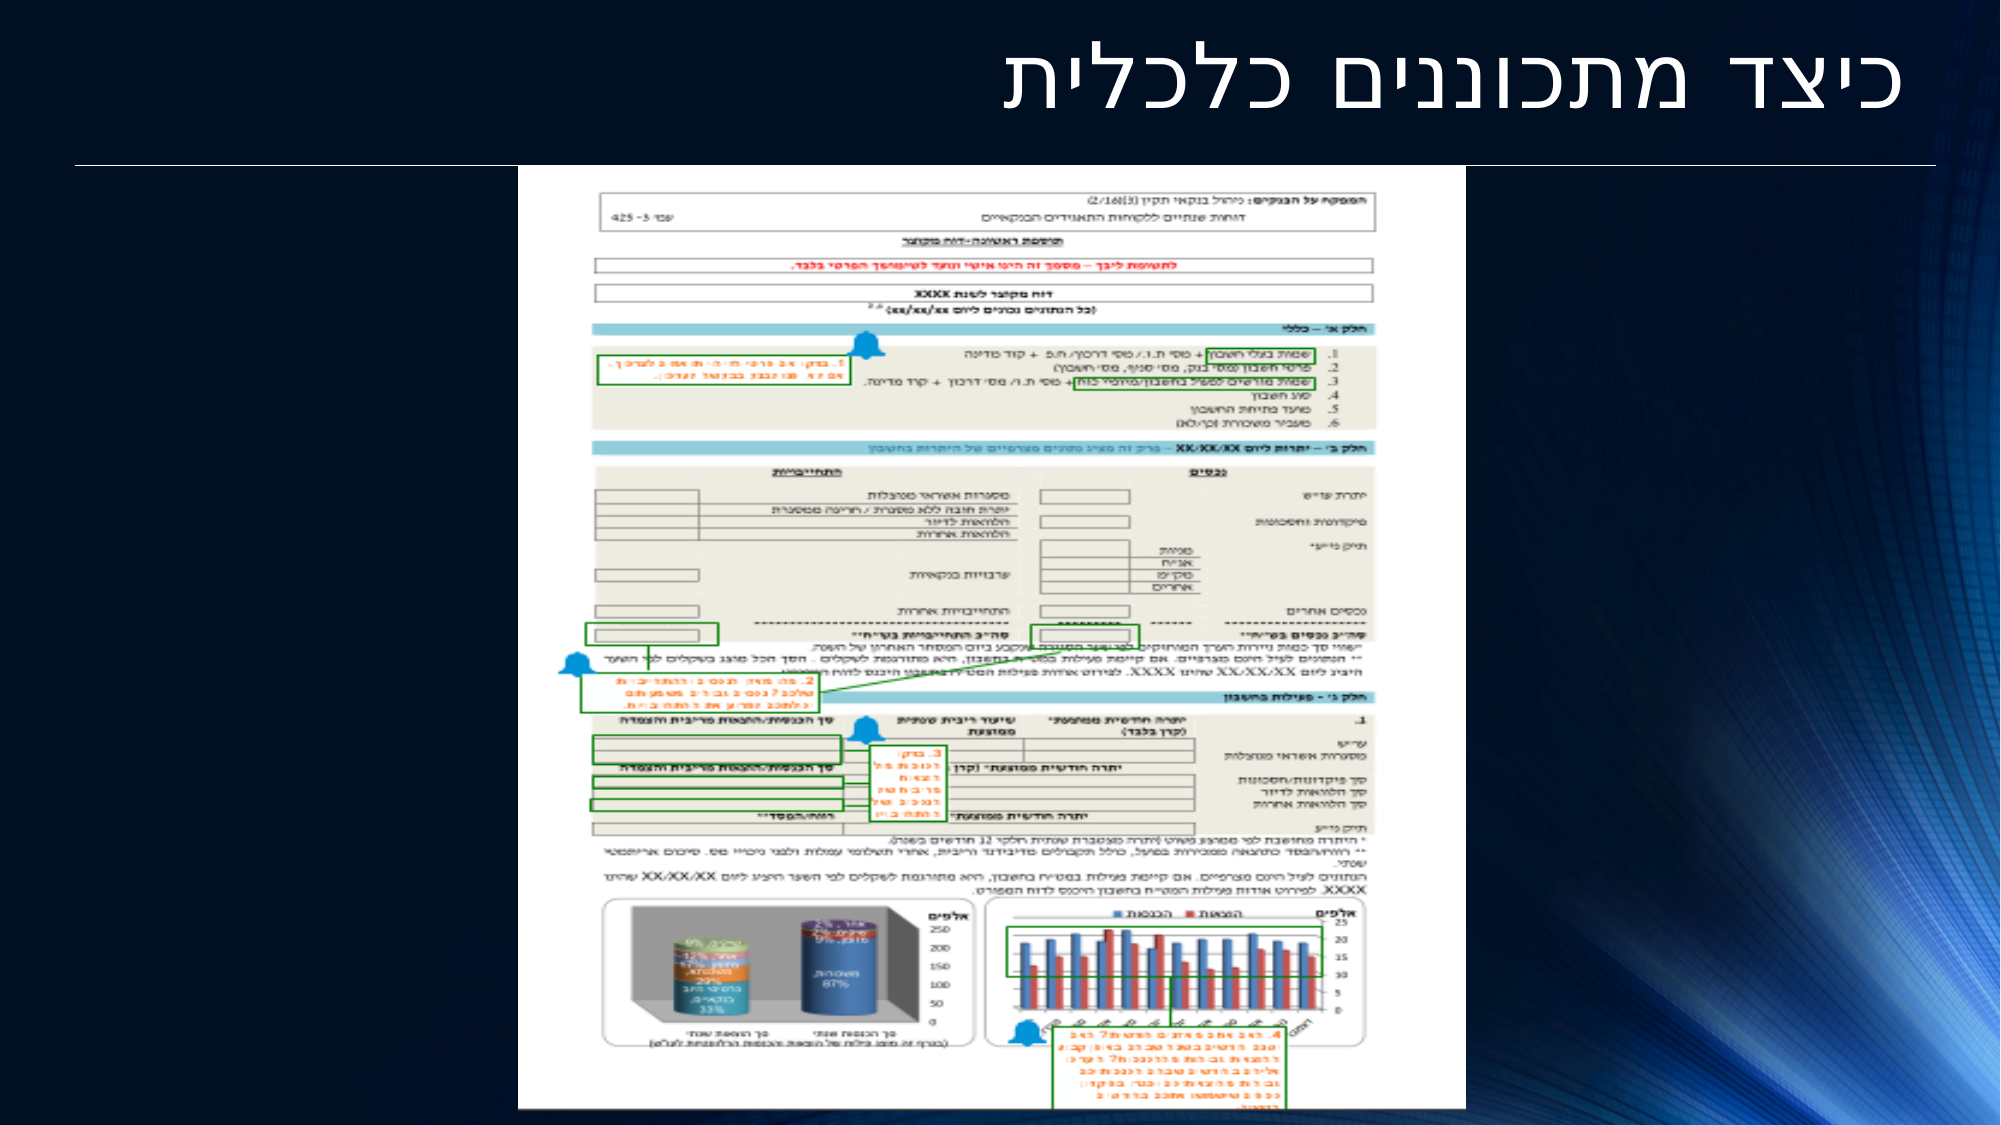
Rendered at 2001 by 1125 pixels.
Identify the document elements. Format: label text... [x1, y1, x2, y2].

title כיצד מתכוננים כלכלית [0, 16, 1923, 141]
picture [0, 0, 2001, 1125]
